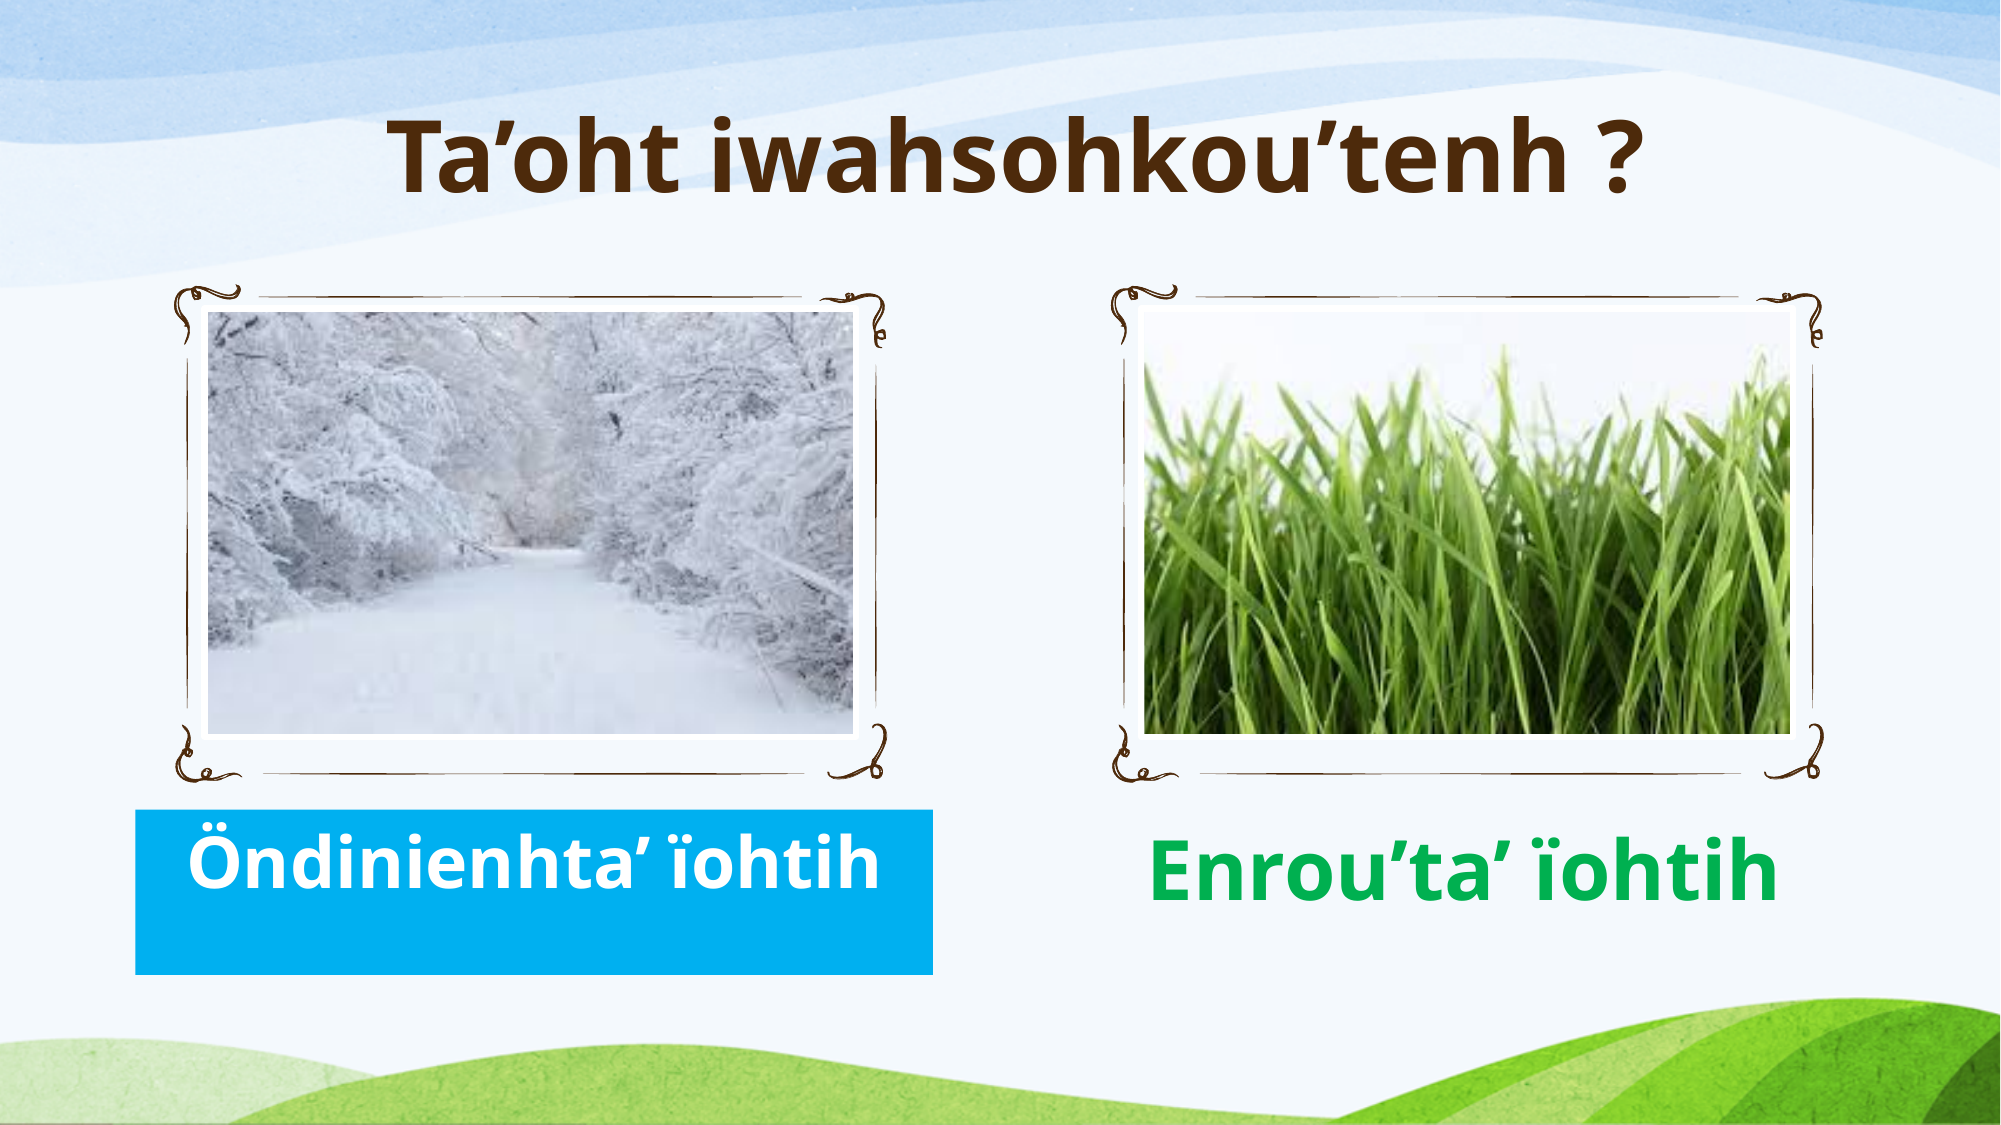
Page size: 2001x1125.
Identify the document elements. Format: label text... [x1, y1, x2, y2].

picture [0, 0, 2001, 1125]
title Ta’oht iwahsohkou’tenh ? [191, 22, 1842, 222]
list Enrou’ta’ ïohtih [1106, 809, 1823, 975]
list Öndinienhta’ ïohtih [135, 809, 933, 975]
